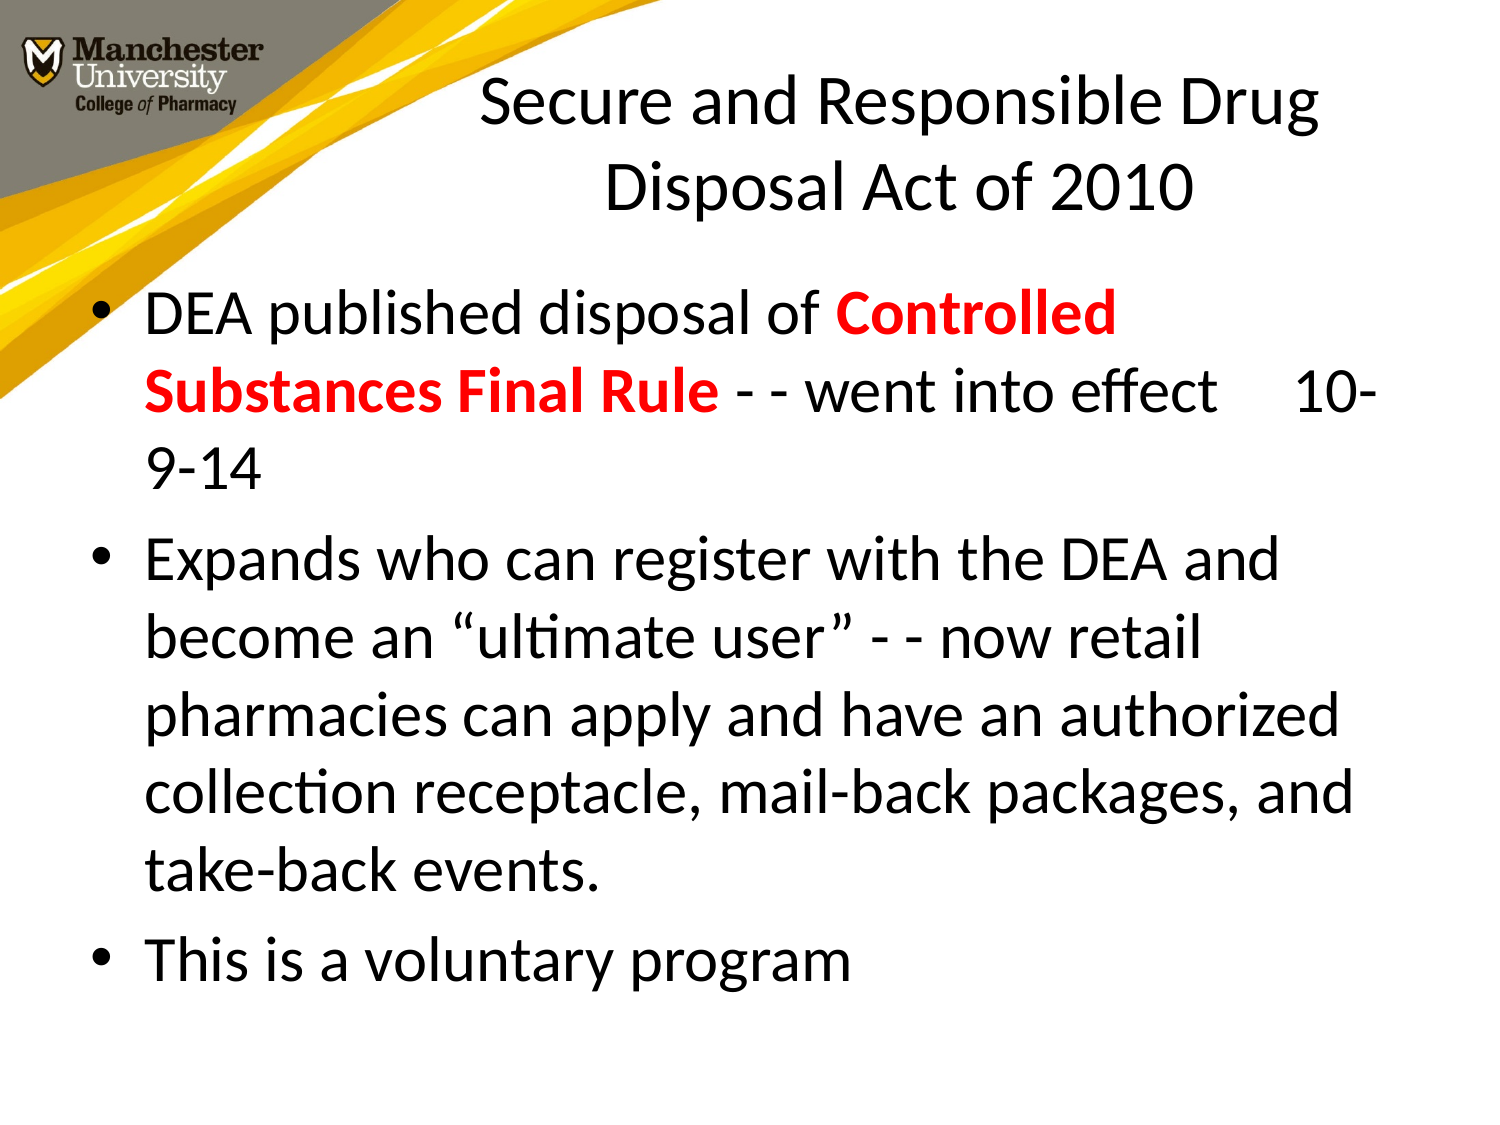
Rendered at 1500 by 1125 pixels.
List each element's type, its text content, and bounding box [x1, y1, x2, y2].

picture [0, 0, 1500, 1125]
title Secure and Responsible Drug Disposal Act of 2010 [375, 45, 1425, 233]
list DEA published disposal of Controlled Substances Final Rule - - went into effect 10-9-14 Expands who can register with the DEA and become an “ultimate user” - - now retail pharmacies can apply and have an authorized collection receptacle, mail-back packages, and take-back events. This is a voluntary program [75, 262, 1425, 1005]
